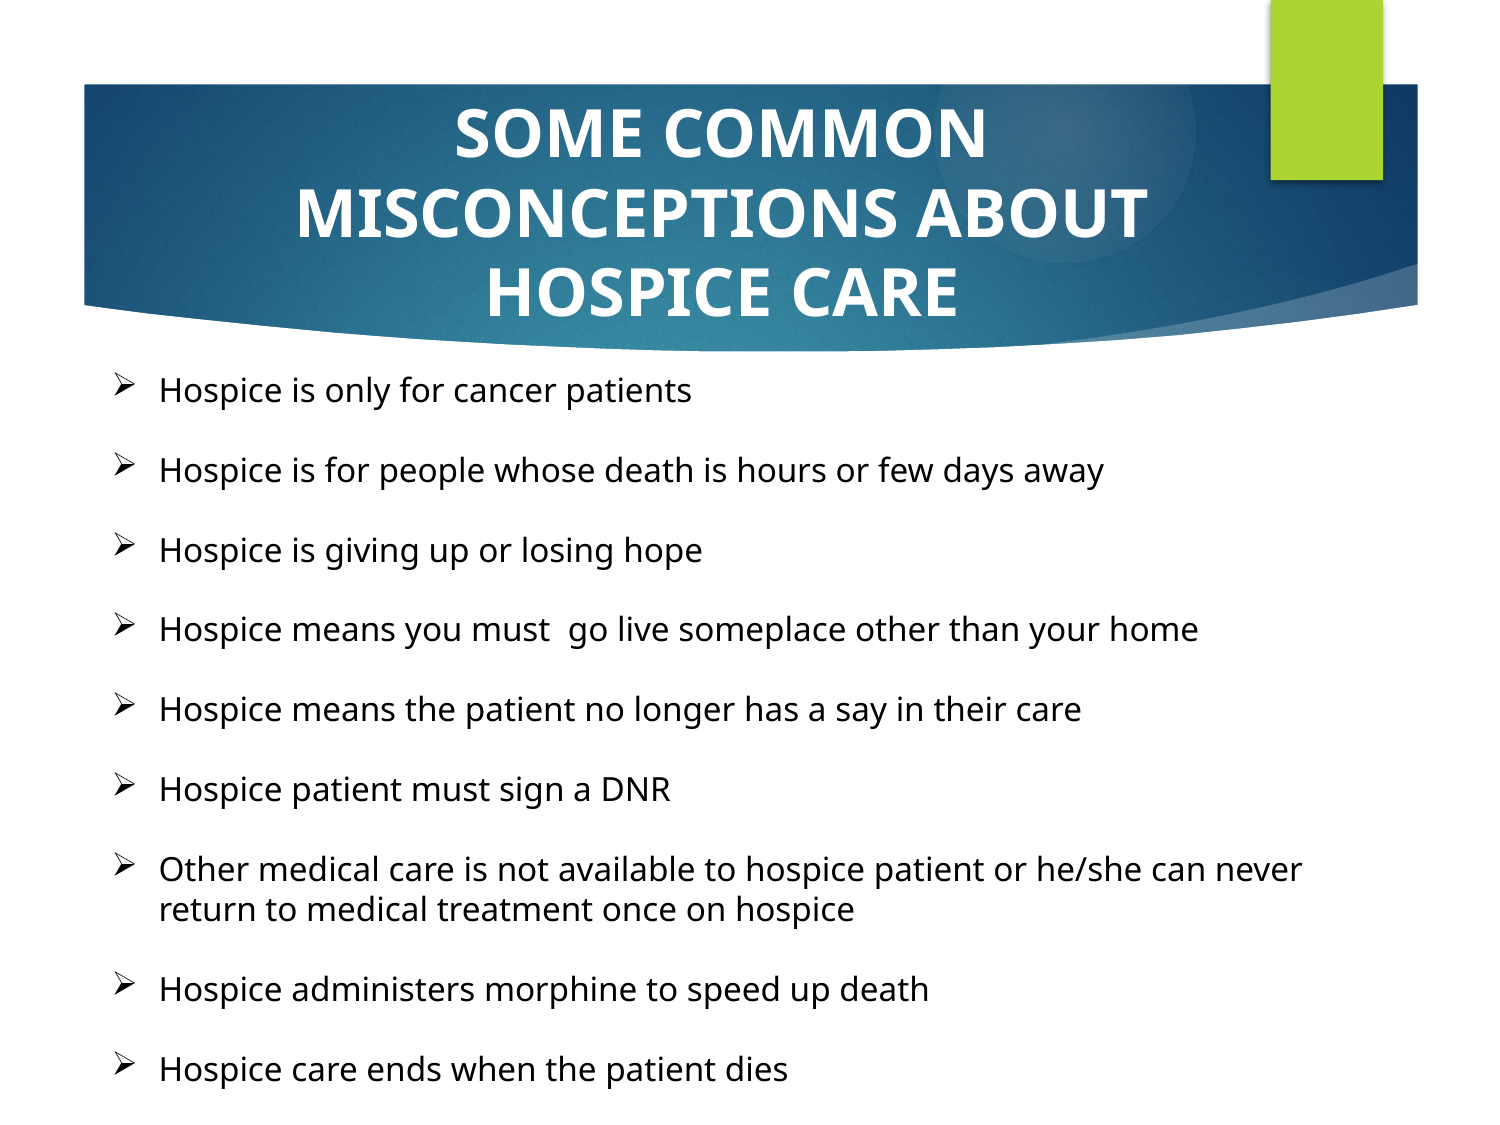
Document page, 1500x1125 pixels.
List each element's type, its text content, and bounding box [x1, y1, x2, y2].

text_box Hospice is only for cancer patients Hospice is for people whose death is hours or few days away Hospice is giving up or losing hope Hospice means you must go live someplace other than your home Hospice means the patient no longer has a say in their care Hospice patient must sign a DNR Other medical care is not available to hospice patient or he/she can never return to medical treatment once on hospice Hospice administers morphine to speed up death Hospice care ends when the patient dies [96, 361, 1405, 1096]
title SOME COMMON MISCONCEPTIONS ABOUT HOSPICE CARE [202, 152, 1243, 269]
